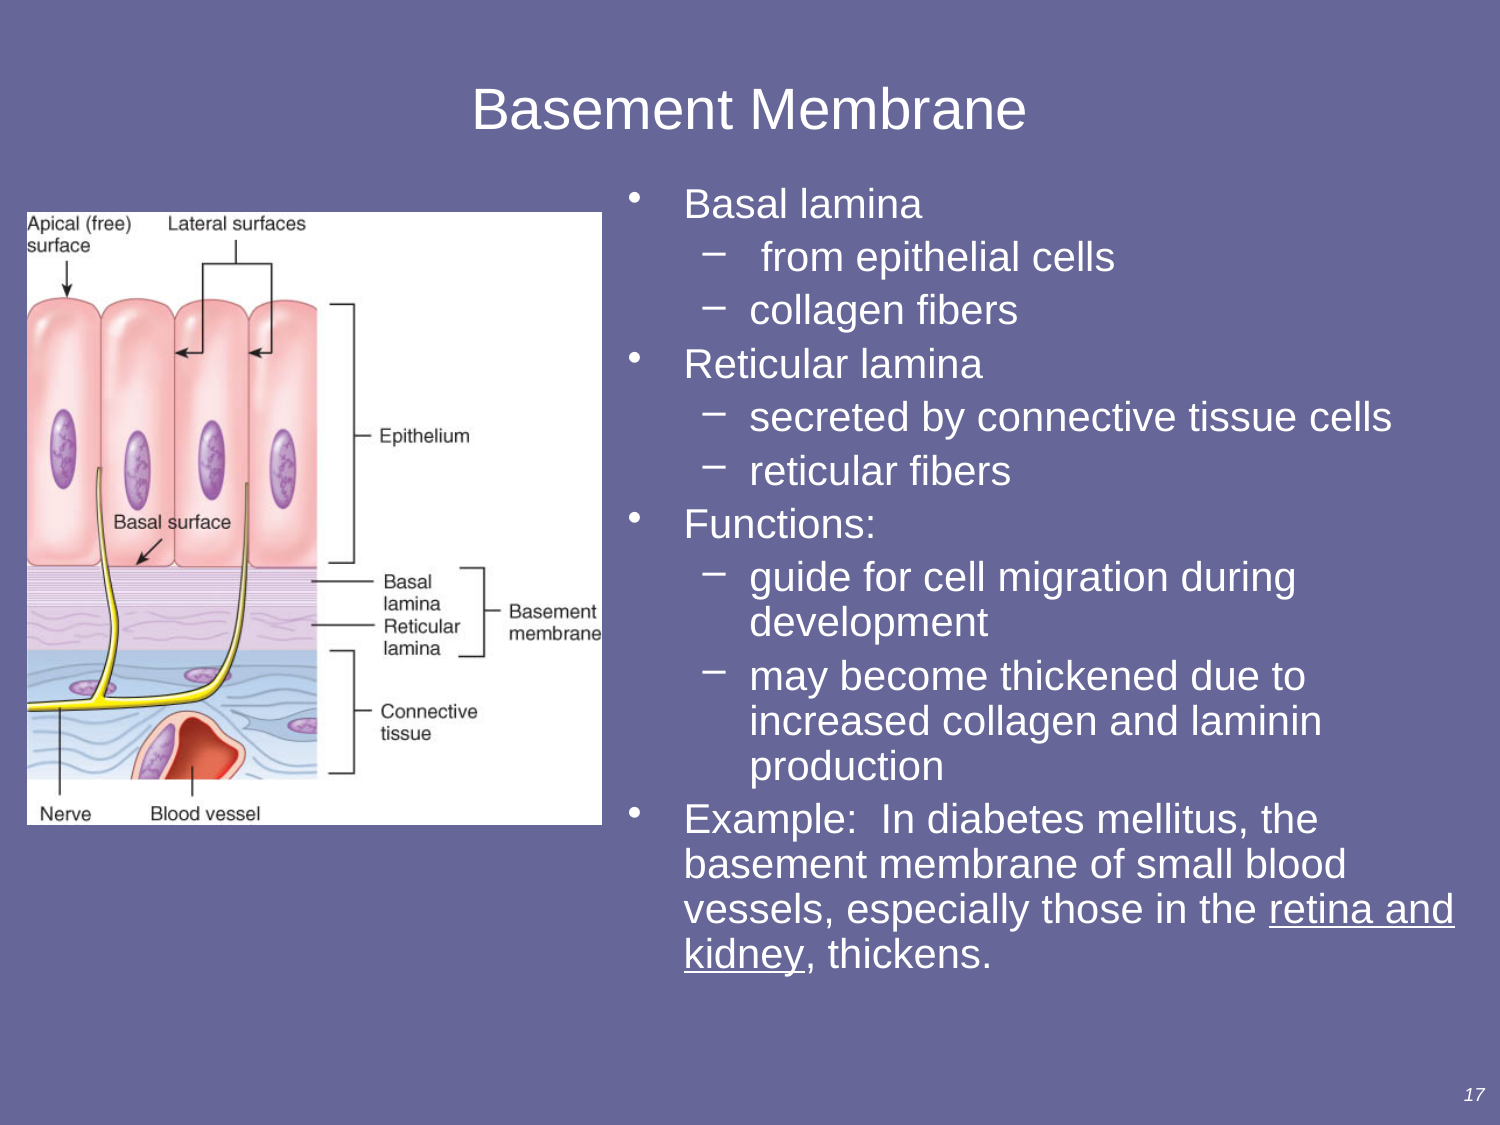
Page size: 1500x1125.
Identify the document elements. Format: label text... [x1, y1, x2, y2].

list Basal lamina from epithelial cells collagen fibers Reticular lamina secreted by connective tissue cells reticular fibers Functions: guide for cell migration during development may become thickened due to increased collagen and laminin production Example: In diabetes mellitus, the basement membrane of small blood vessels, especially those in the retina and kidney, thickens. [612, 174, 1488, 1076]
picture [27, 212, 602, 826]
slide_number 17 [1299, 1074, 1500, 1125]
title Basement Membrane [37, 12, 1463, 201]
